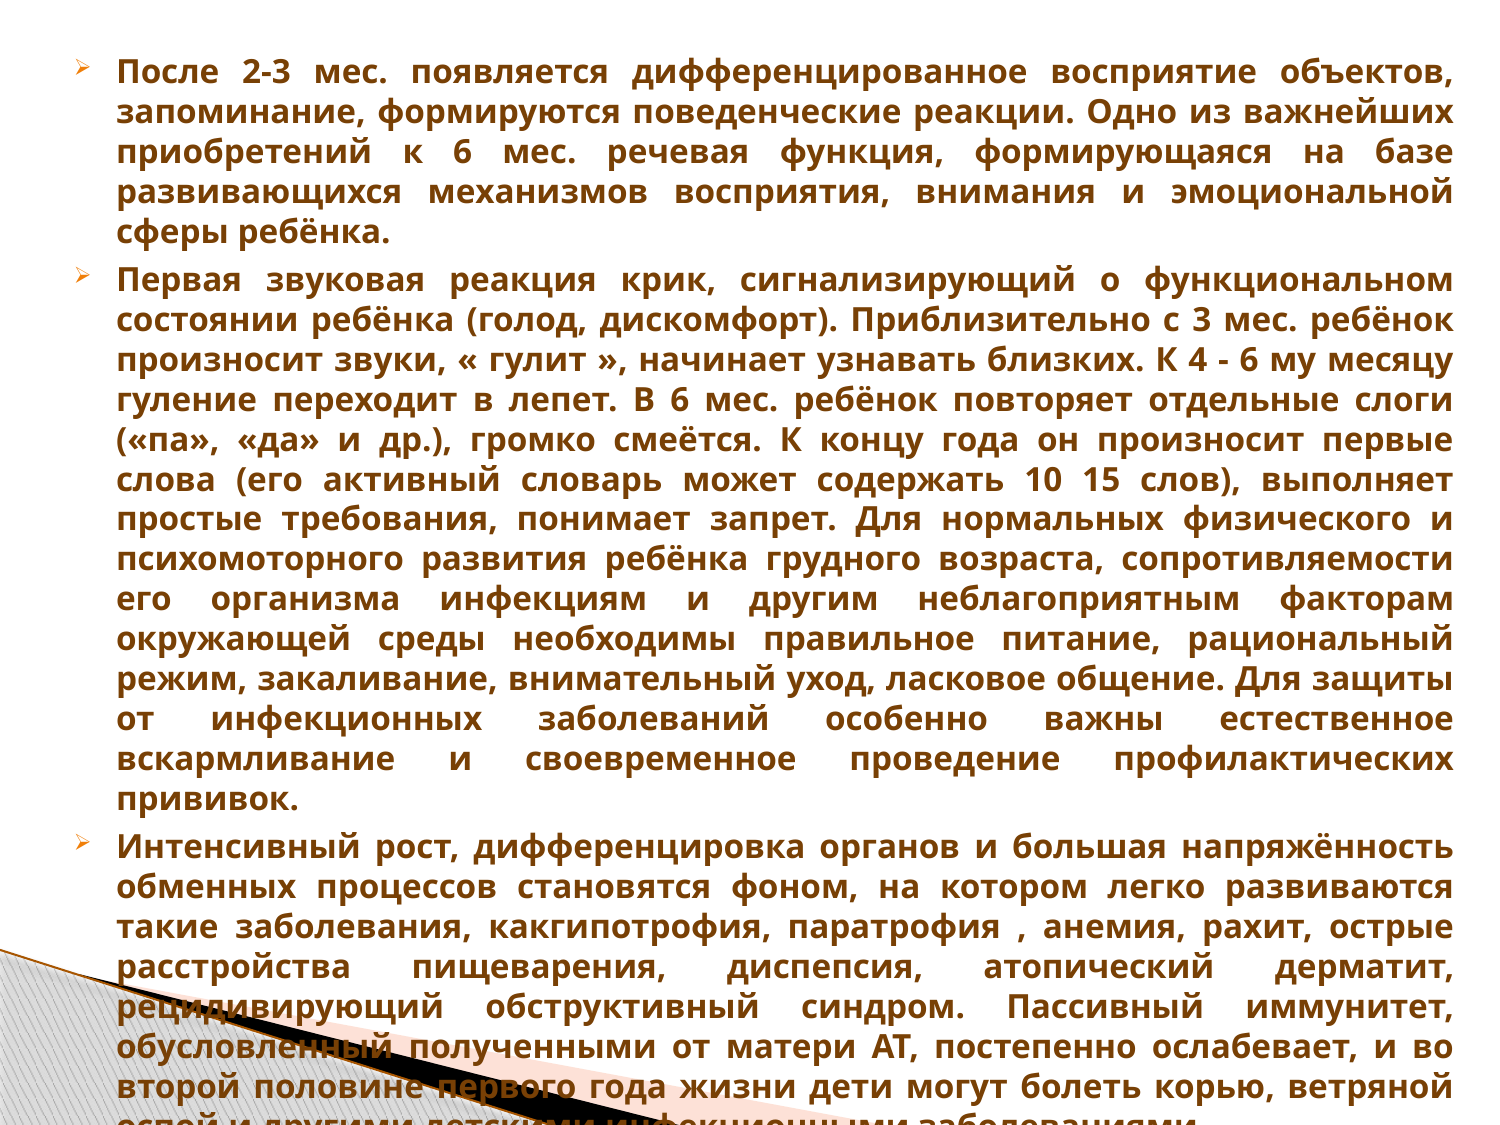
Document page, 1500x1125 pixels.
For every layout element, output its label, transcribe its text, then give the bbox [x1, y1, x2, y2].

list После 2-3 мес. появляется дифференцированное восприятие объектов, запоминание, формируются поведенческие реакции. Одно из важнейших приобретений к 6 мес. речевая функция, формирующаяся на базе развивающихся механизмов восприятия, внимания и эмоциональной сферы ребёнка. Первая звуковая реакция крик, сигнализирующий о функциональном состоянии ребёнка (голод, дискомфорт). Приблизительно с 3 мес. ребёнок произносит звуки, « гулит », начинает узнавать близких. К 4 - 6 му месяцу гуление переходит в лепет. В 6 мес. ребёнок повторяет отдельные слоги («па», «да» и др.), громко смеётся. К концу года он произносит первые слова (его активный словарь может содержать 10 15 слов), выполняет простые требования, понимает запрет. Для нормальных физического и психомоторного развития ребёнка грудного возраста, сопротивляемости его организма инфекциям и другим неблагоприятным факторам окружающей среды необходимы правильное питание, рациональный режим, закаливание, внимательный уход, ласковое общение. Для защиты от инфекционных заболеваний особенно важны естественное вскармливание и своевременное проведение профилактических прививок. Интенсивный рост, дифференцировка органов и большая напряжённость обменных процессов становятся фоном, на котором легко развиваются такие заболевания, какгипотрофия, паратрофия , анемия, рахит, острые расстройства пищеварения, диспепсия, атопический дерматит, рецидивирующий обструктивный синдром. Пассивный иммунитет, обусловленный полученными от матери АТ, постепенно ослабевает, и во второй половине первого года жизни дети могут болеть корью, ветряной оспой и другими детскими инфекционными заболеваниями. [41, 42, 1471, 1106]
